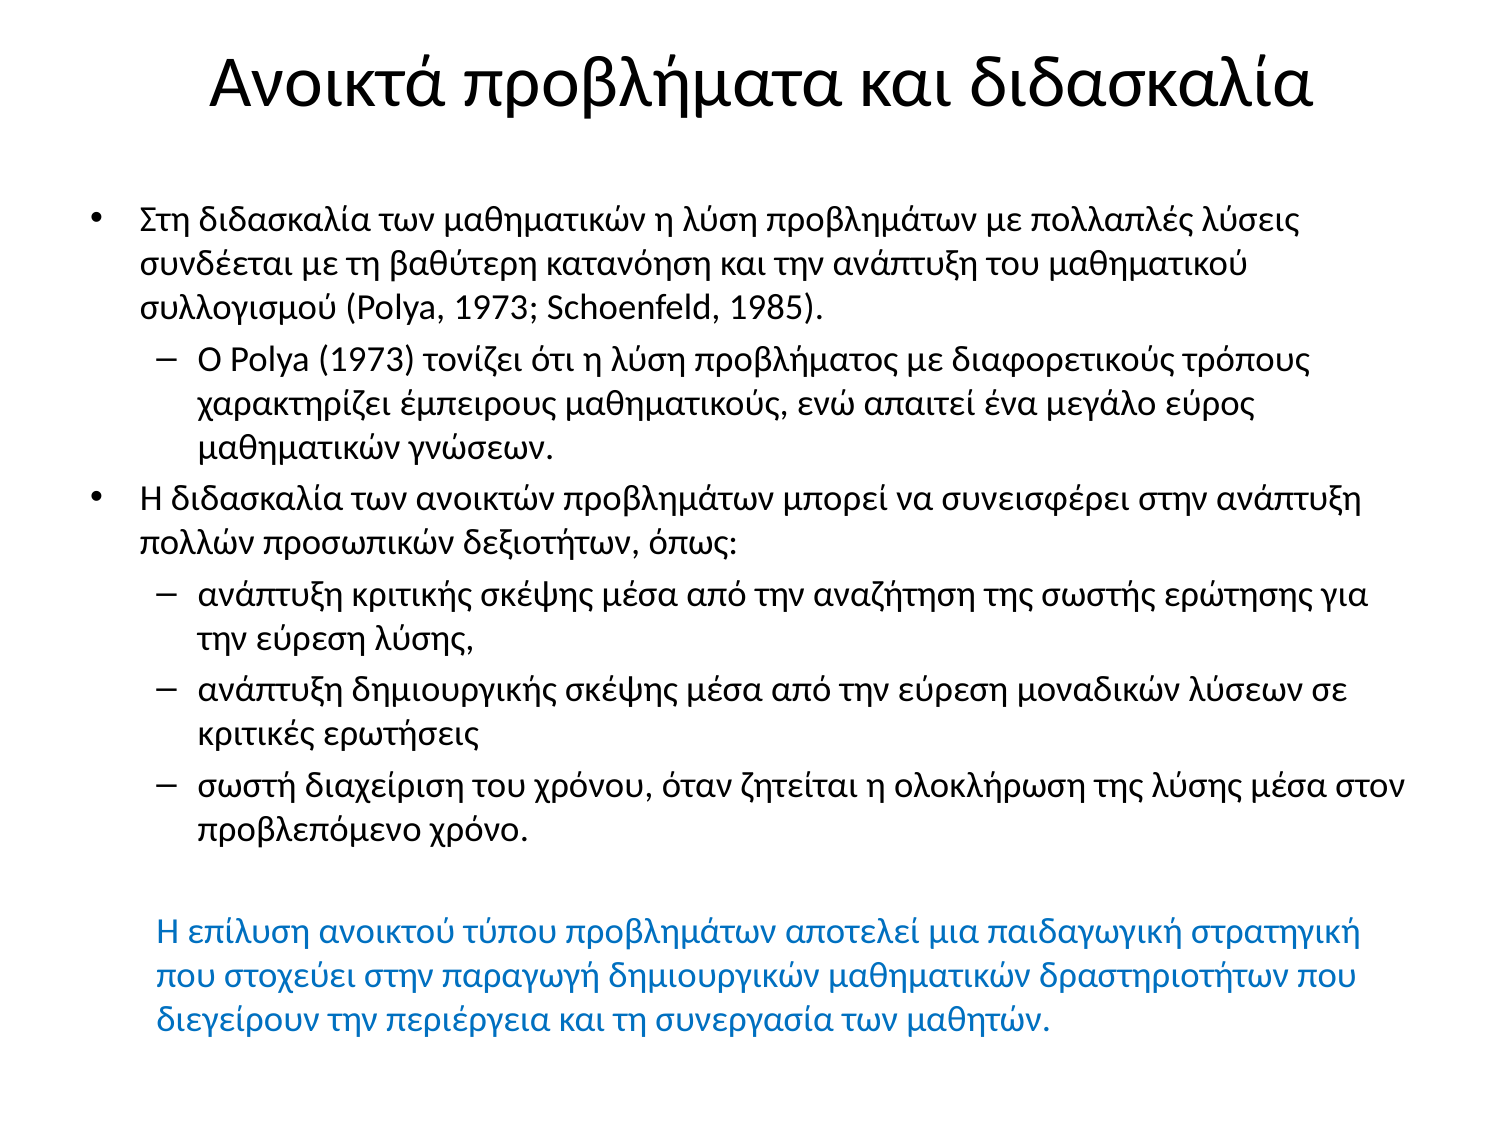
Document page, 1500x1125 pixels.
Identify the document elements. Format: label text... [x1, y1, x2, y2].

list Στη διδασκαλία των μαθηματικών η λύση προβλημάτων με πολλαπλές λύσεις συνδέεται με τη βαθύτερη κατανόηση και την ανάπτυξη του μαθηματικού συλλογισμού (Polya, 1973; Schoenfeld, 1985). Ο Polya (1973) τονίζει ότι η λύση προβλήματος με διαφορετικούς τρόπους χαρακτηρίζει έμπειρους μαθηματικούς, ενώ απαιτεί ένα μεγάλο εύρος μαθηματικών γνώσεων. Η διδασκαλία των ανοικτών προβλημάτων μπορεί να συνεισφέρει στην ανάπτυξη πολλών προσωπικών δεξιοτήτων, όπως: ανάπτυξη κριτικής σκέψης μέσα από την αναζήτηση της σωστής ερώτησης για την εύρεση λύσης, ανάπτυξη δημιουργικής σκέψης μέσα από την εύρεση μοναδικών λύσεων σε κριτικές ερωτήσεις σωστή διαχείριση του χρόνου, όταν ζητείται η ολοκλήρωση της λύσης μέσα στον προβλεπόμενο χρόνο. Η επίλυση ανοικτού τύπου προβλημάτων αποτελεί μια παιδαγωγική στρατηγική που στοχεύει στην παραγωγή δημιουργικών μαθηματικών δραστηριοτήτων που διεγείρουν την περιέργεια και τη συνεργασία των μαθητών. [75, 187, 1425, 1063]
title Ανοικτά προβλήματα και διδασκαλία [87, 24, 1438, 130]
